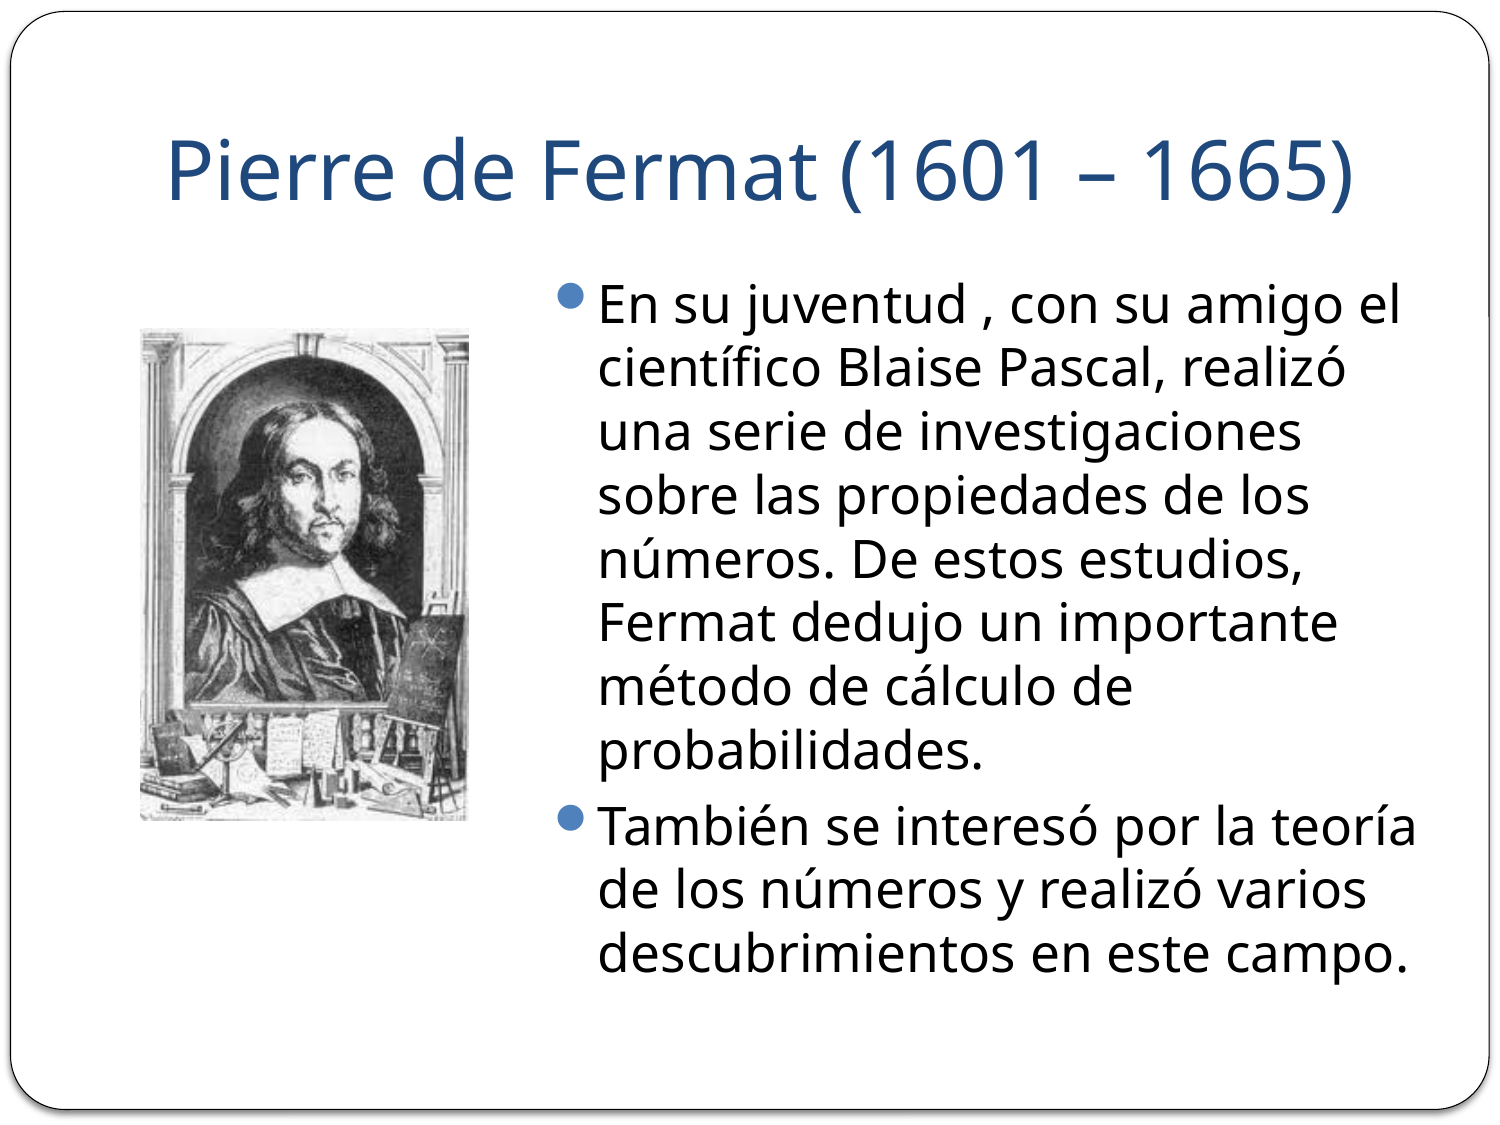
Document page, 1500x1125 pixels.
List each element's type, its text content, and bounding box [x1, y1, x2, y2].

title Pierre de Fermat (1601 – 1665) [150, 45, 1425, 233]
list En su juventud , con su amigo el científico Blaise Pascal, realizó una serie de investigaciones sobre las propiedades de los números. De estos estudios, Fermat dedujo un importante método de cálculo de probabilidades. También se interesó por la teoría de los números y realizó varios descubrimientos en este campo. [539, 262, 1442, 1005]
picture [140, 327, 469, 821]
text_box [25, 0, 76, 27]
